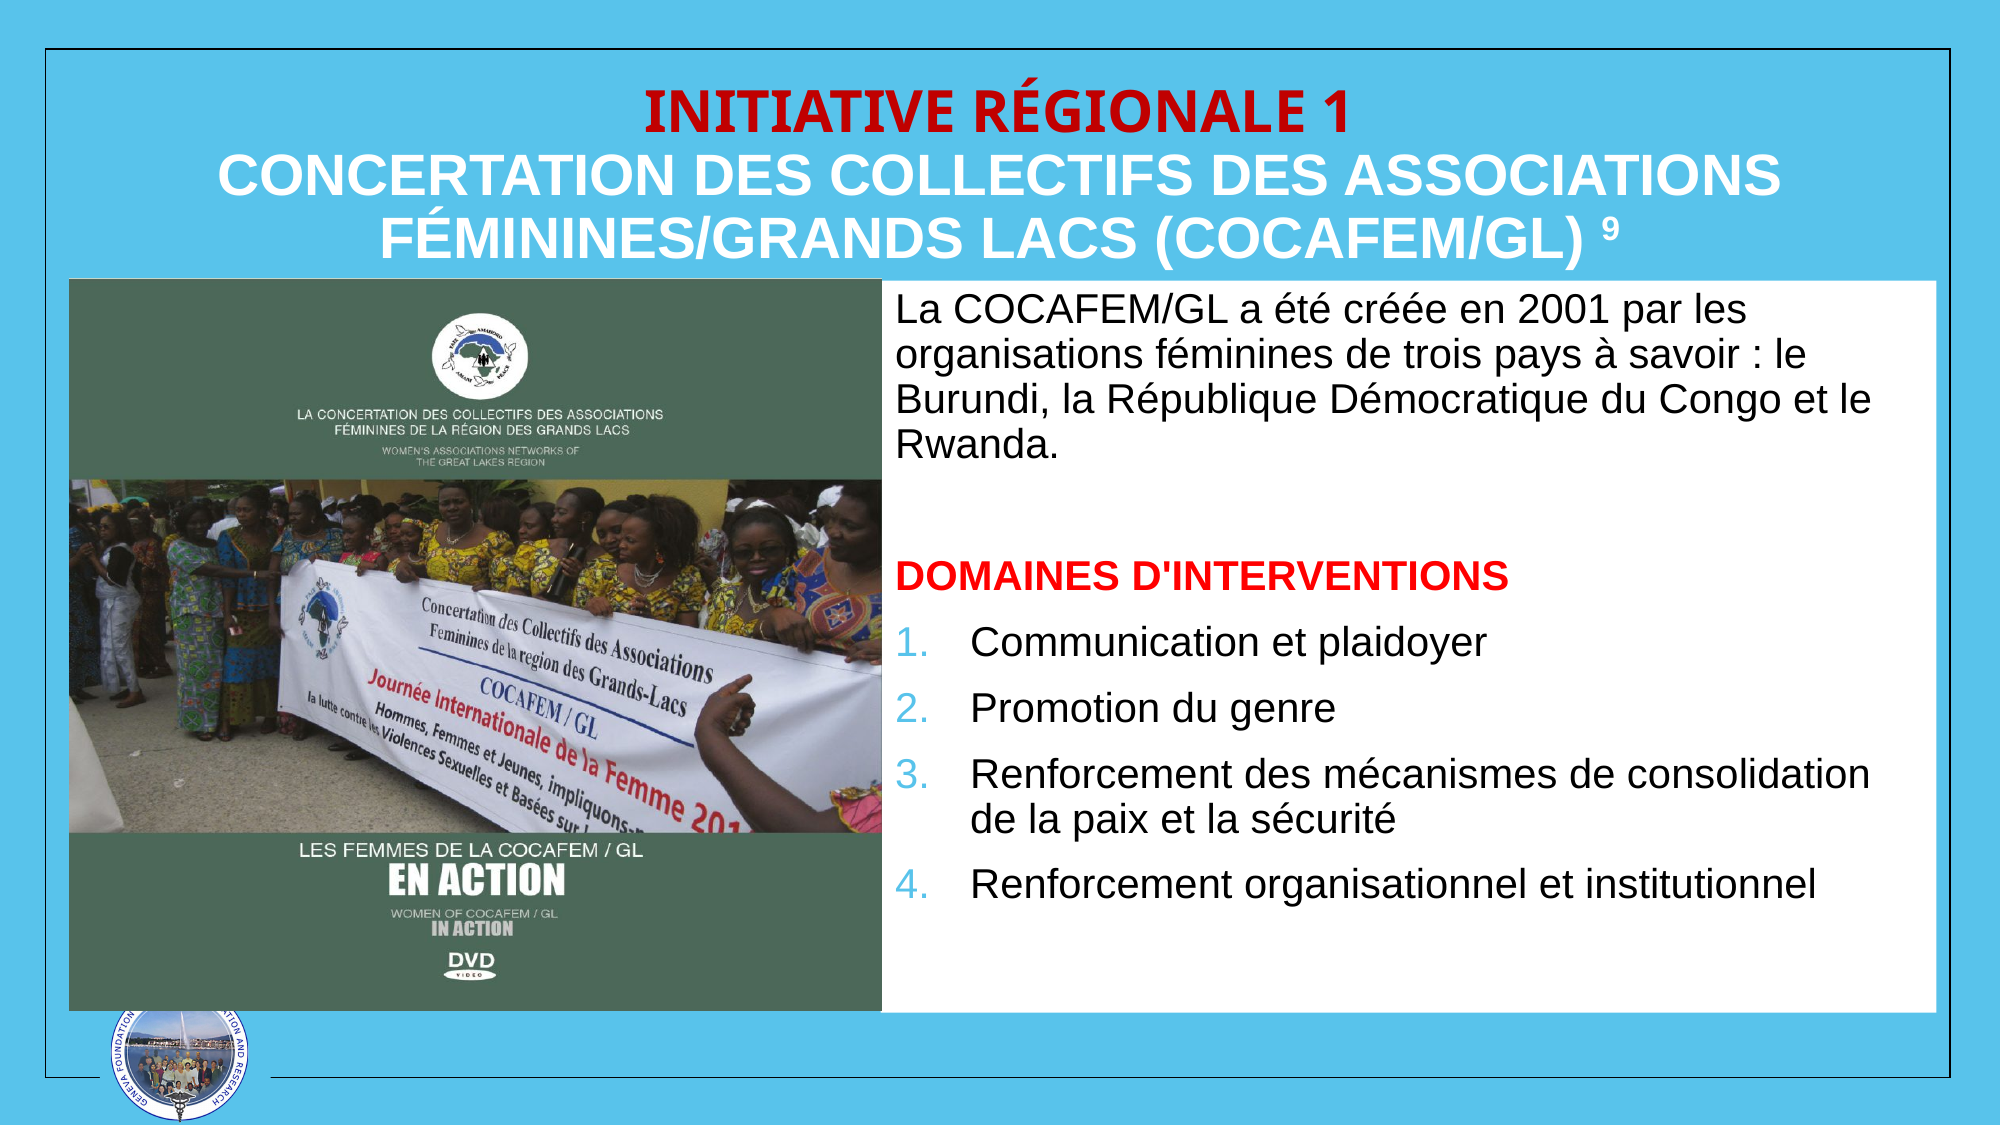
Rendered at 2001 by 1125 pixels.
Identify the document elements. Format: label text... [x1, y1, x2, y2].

title INITIATIVE RÉGIONALE 1 CONCERTATION DES COLLECTIFS DES ASSOCIATIONS FÉMININES/GRANDS LACS (COCAFEM/GL) 9 [69, 49, 1931, 279]
picture [69, 278, 882, 1125]
list La COCAFEM/GL a été créée en 2001 par les organisations féminines de trois pays à savoir : le Burundi, la République Démocratique du Congo et le Rwanda. DOMAINES D'INTERVENTIONS Communication et plaidoyer Promotion du genre Renforcement des mécanismes de consolidation de la paix et la sécurité Renforcement organisationnel et institutionnel [880, 280, 1937, 1013]
